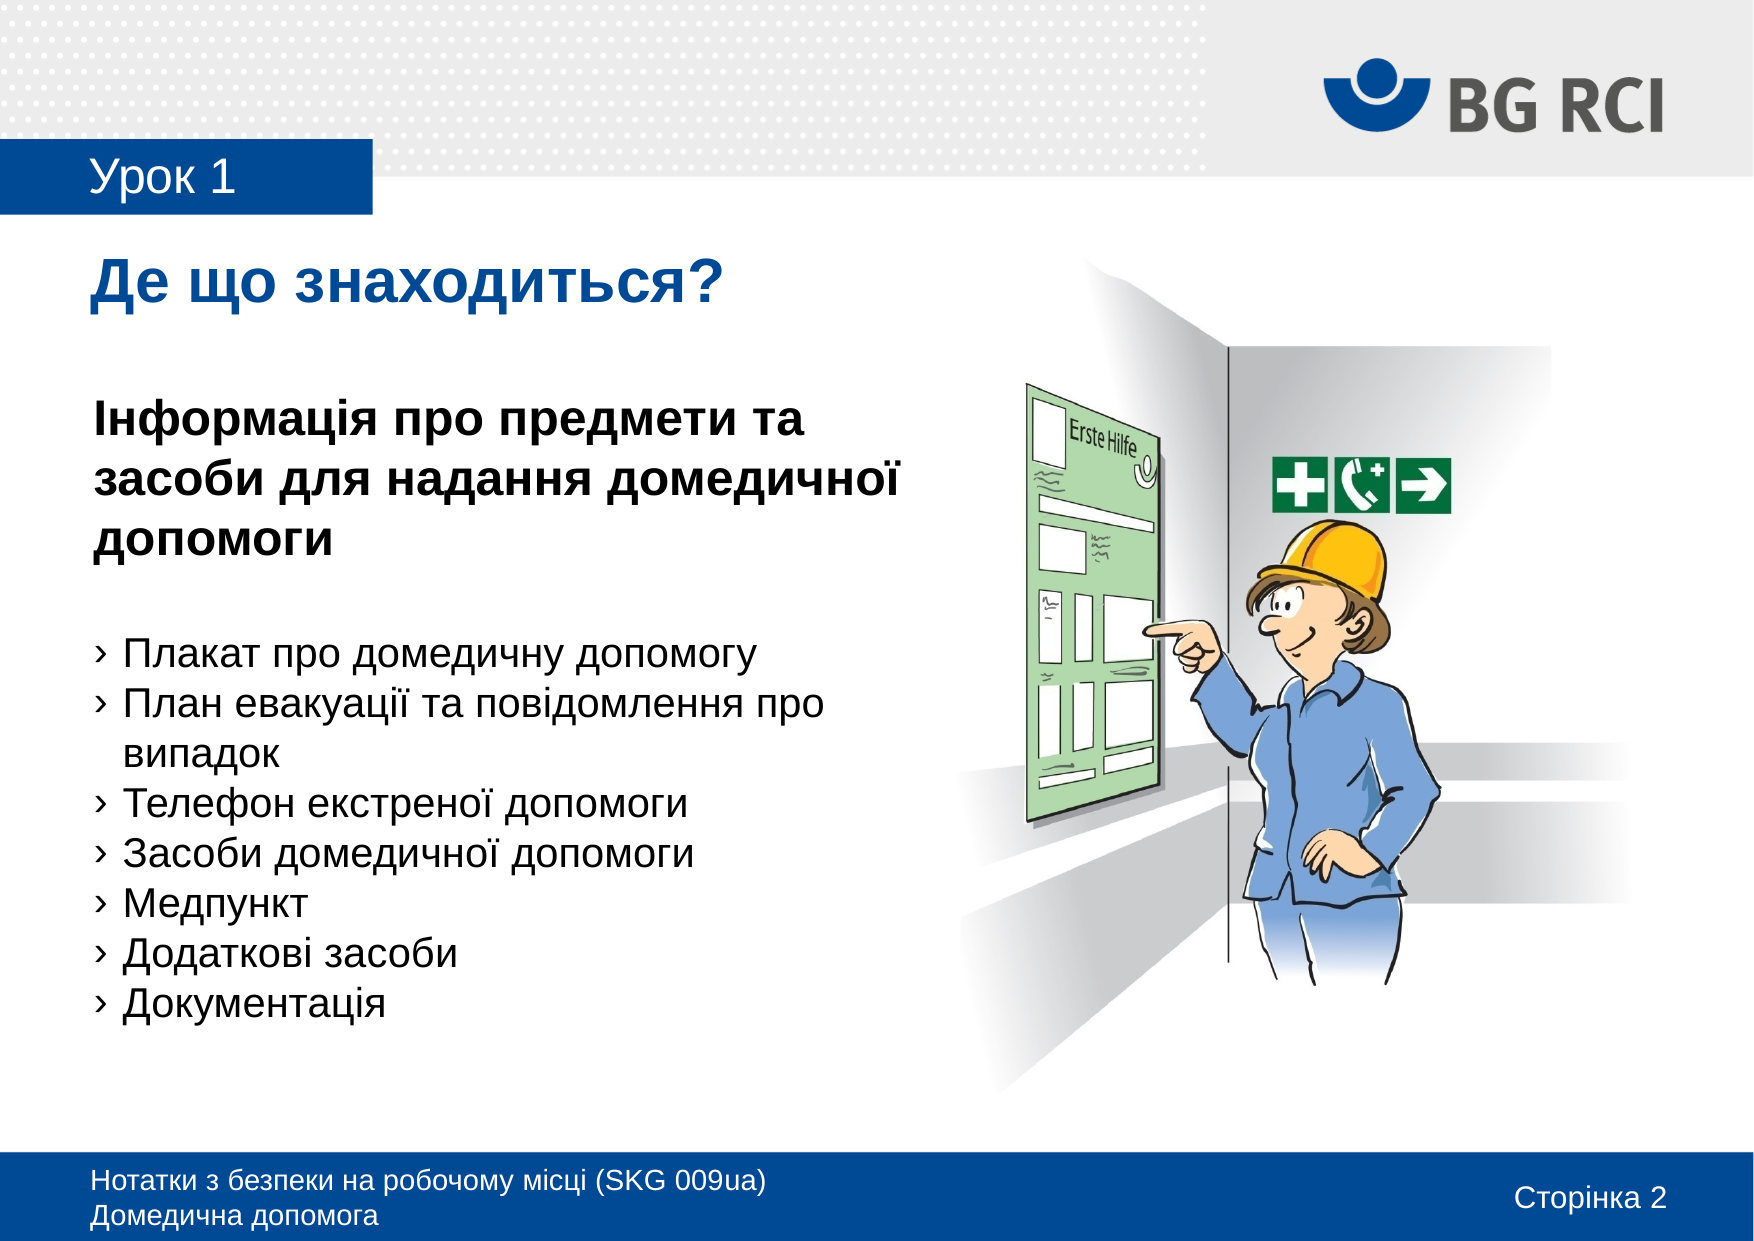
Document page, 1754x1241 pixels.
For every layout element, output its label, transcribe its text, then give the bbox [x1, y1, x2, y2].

title Де що знаходиться? [90, 239, 938, 412]
slide_number Сторінка 2 [1407, 1151, 1668, 1241]
text_box Інформація про предмети та засоби для надання домедичної допомоги Плакат про домедичну допомогу План евакуації та повідомлення про випадок Телефон екстреної допомоги Засоби домедичної допомоги Медпункт Додаткові засоби Документація [78, 378, 932, 1034]
text_box Урок 1 [0, 139, 373, 215]
picture [0, 0, 1754, 1241]
